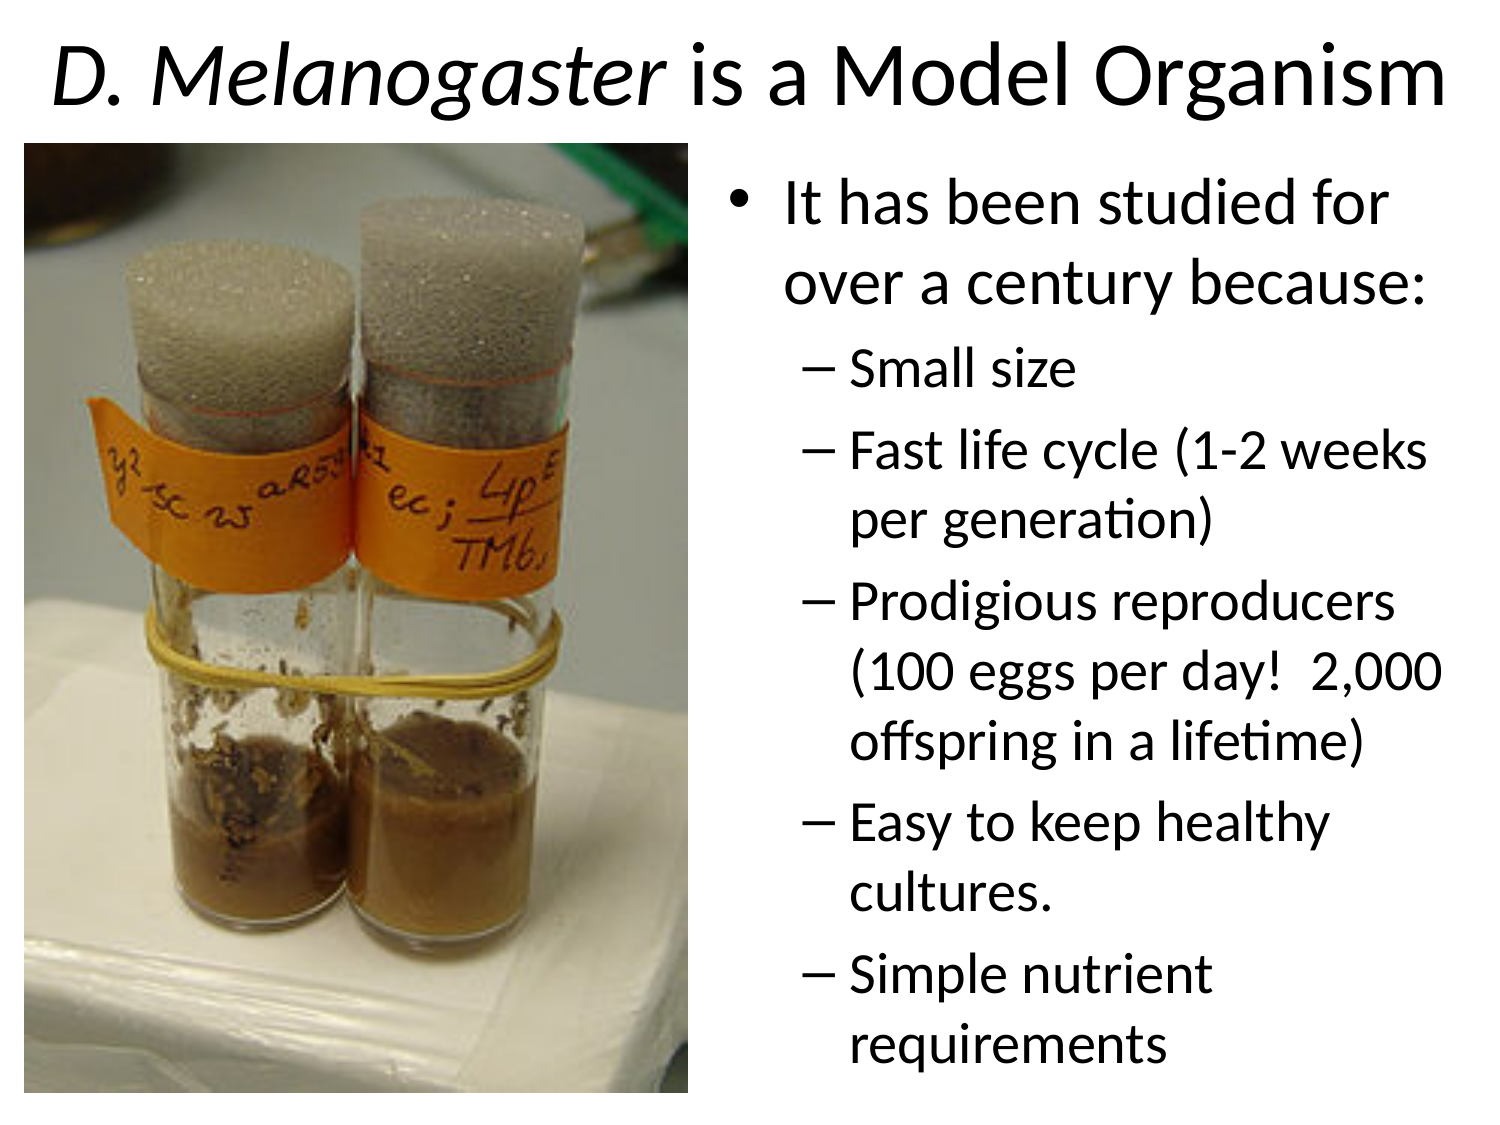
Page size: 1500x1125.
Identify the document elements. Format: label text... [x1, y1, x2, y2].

picture [24, 143, 688, 1093]
title D. Melanogaster is a Model Organism [0, 0, 1500, 138]
list It has been studied for over a century because: Small size Fast life cycle (1-2 weeks per generation) Prodigious reproducers (100 eggs per day! 2,000 offspring in a lifetime) Easy to keep healthy cultures. Simple nutrient requirements [712, 149, 1500, 1125]
